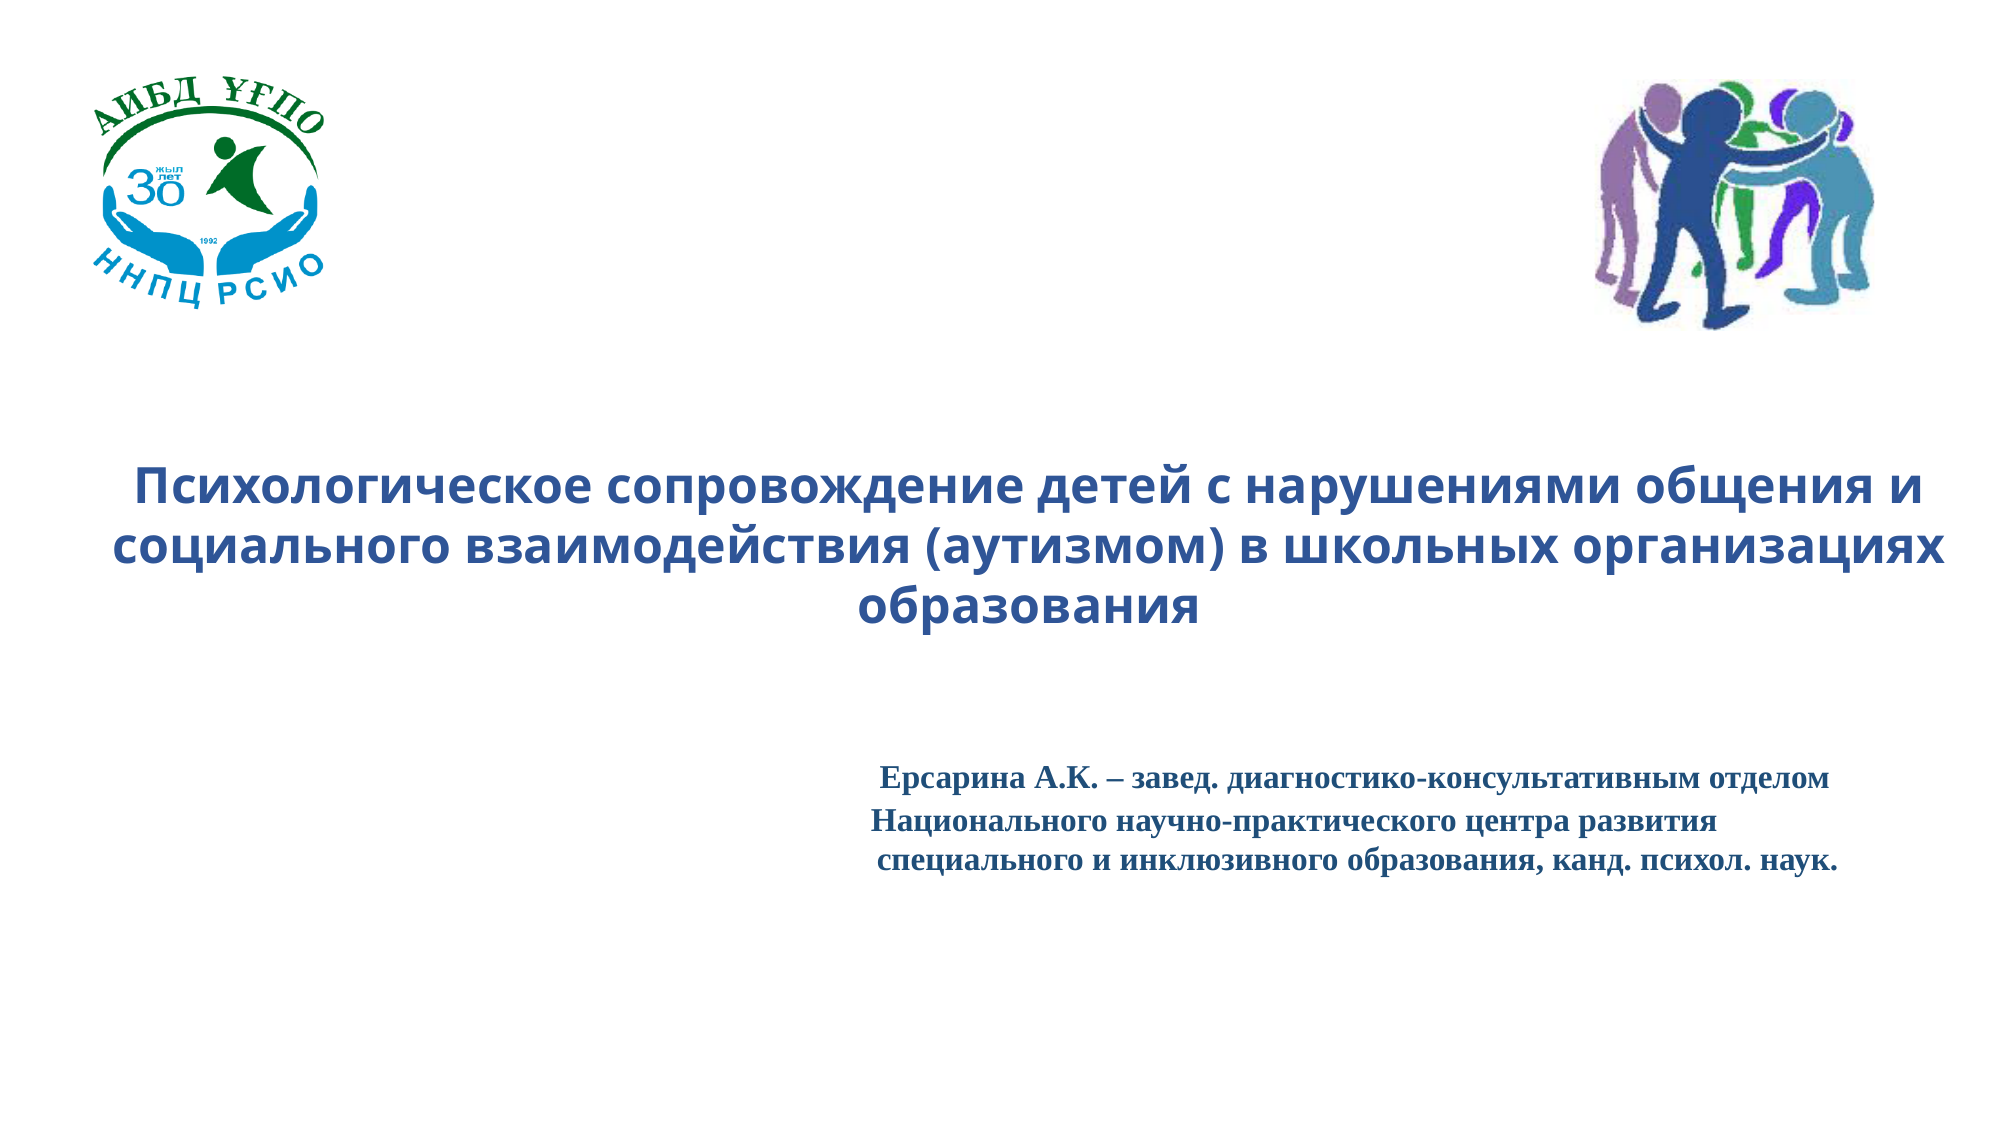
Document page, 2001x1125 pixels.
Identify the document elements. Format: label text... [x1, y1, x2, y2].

title [413, 51, 1982, 330]
picture [77, 70, 337, 314]
subtitle Психологическое сопровождение детей с нарушениями общения и социального взаимодействия (аутизмом) в школьных организациях образования Ерсарина А.К. – завед. диагностико-консультативным отделом Национального научно-практического центра развития специального и инклюзивного образования, канд. психол. наук. [77, 330, 1982, 1040]
picture [1594, 79, 1875, 331]
